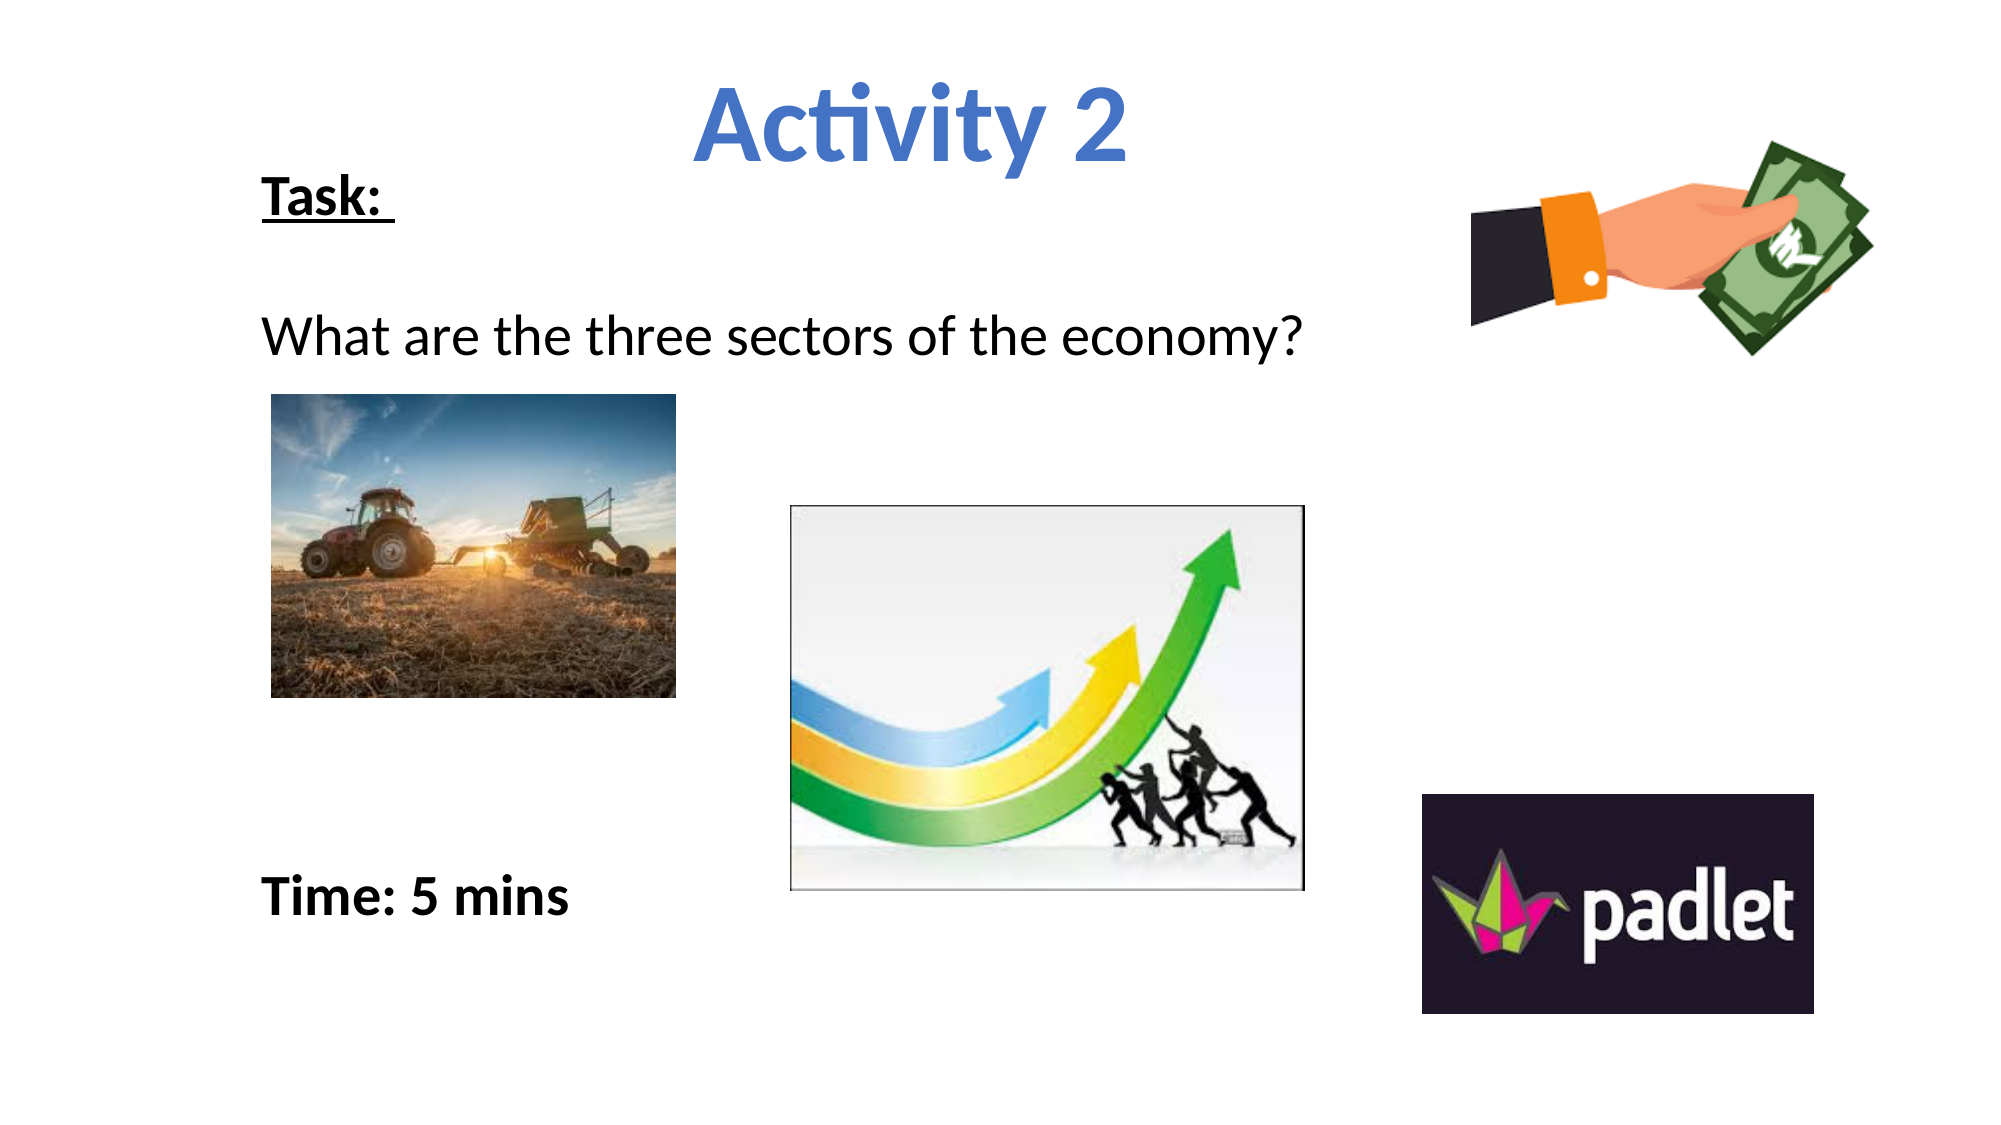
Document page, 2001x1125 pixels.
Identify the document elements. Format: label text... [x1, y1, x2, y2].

text_box Task: What are the three sectors of the economy? Time: 5 mins [246, 149, 1335, 935]
picture [790, 505, 1305, 891]
picture [271, 394, 676, 698]
picture [1471, 91, 1878, 395]
text_box Activity 2 [678, 41, 1172, 149]
picture [1422, 794, 1814, 1015]
